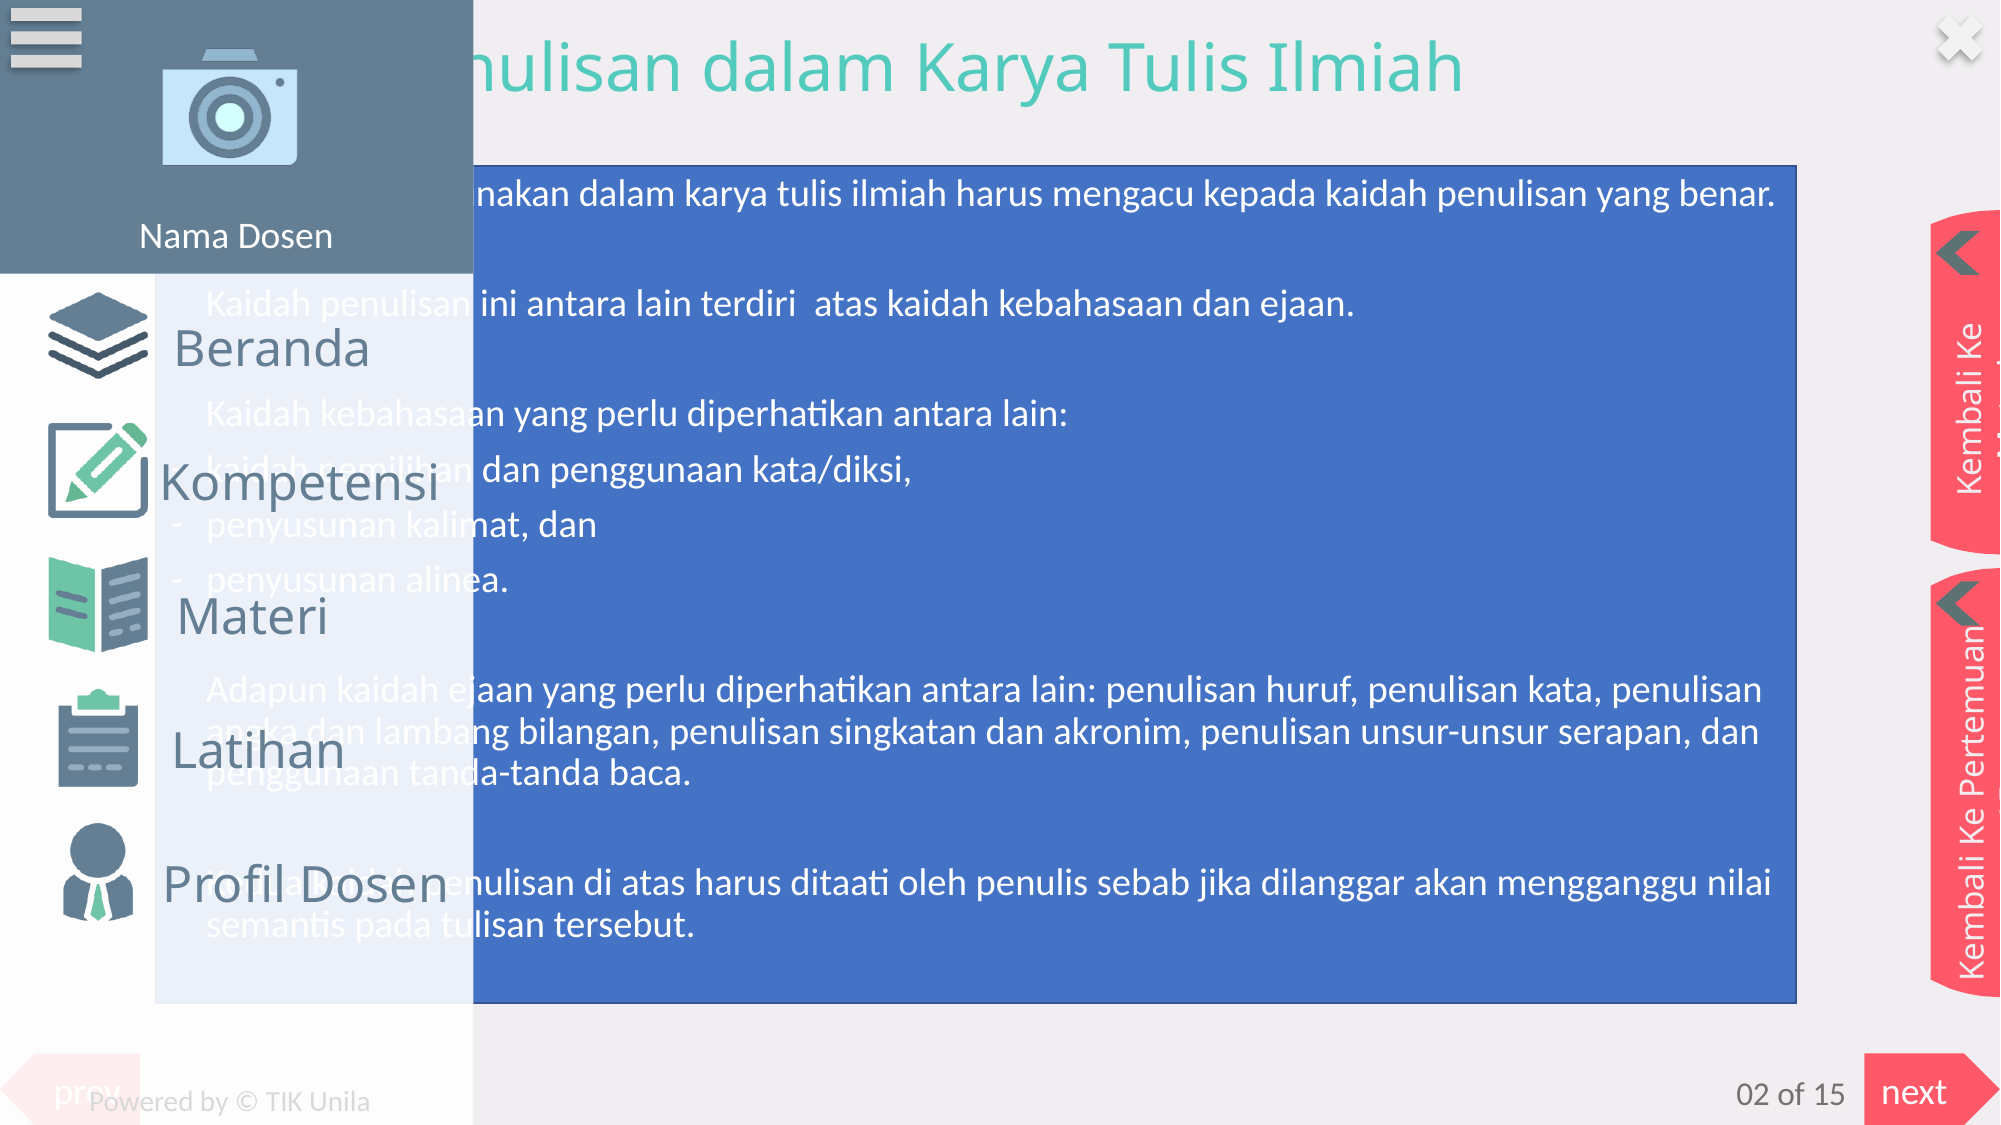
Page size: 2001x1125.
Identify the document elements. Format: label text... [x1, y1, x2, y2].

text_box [474, 14, 1772, 124]
list Bahasa yang digunakan dalam karya tulis ilmiah harus mengacu kepada kaidah penulisan yang benar. Kaidah penulisan ini antara lain terdiri atas kaidah kebahasaan dan ejaan. Kaidah kebahasaan yang perlu diperhatikan antara lain: kaidah pemilihan dan penggunaan kata/diksi, penyusunan kalimat, dan penyusunan alinea. Adapun kaidah ejaan yang perlu diperhatikan antara lain: penulisan huruf, penulisan kata, penulisan angka dan lambang bilangan, penulisan singkatan dan akronim, penulisan unsur-unsur serapan, dan penggunaan tanda-tanda baca. Kedua kaidah penulisan di atas harus ditaati oleh penulis sebab jika dilanggar akan mengganggu nilai semantis pada tulisan tersebut. [474, 165, 1797, 1004]
text_box [1936, 13, 1985, 62]
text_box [0, 0, 474, 1125]
text_box 02 of 15 [1721, 1064, 1861, 1120]
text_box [1930, 567, 2000, 998]
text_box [11, 7, 82, 68]
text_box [1930, 209, 2000, 555]
